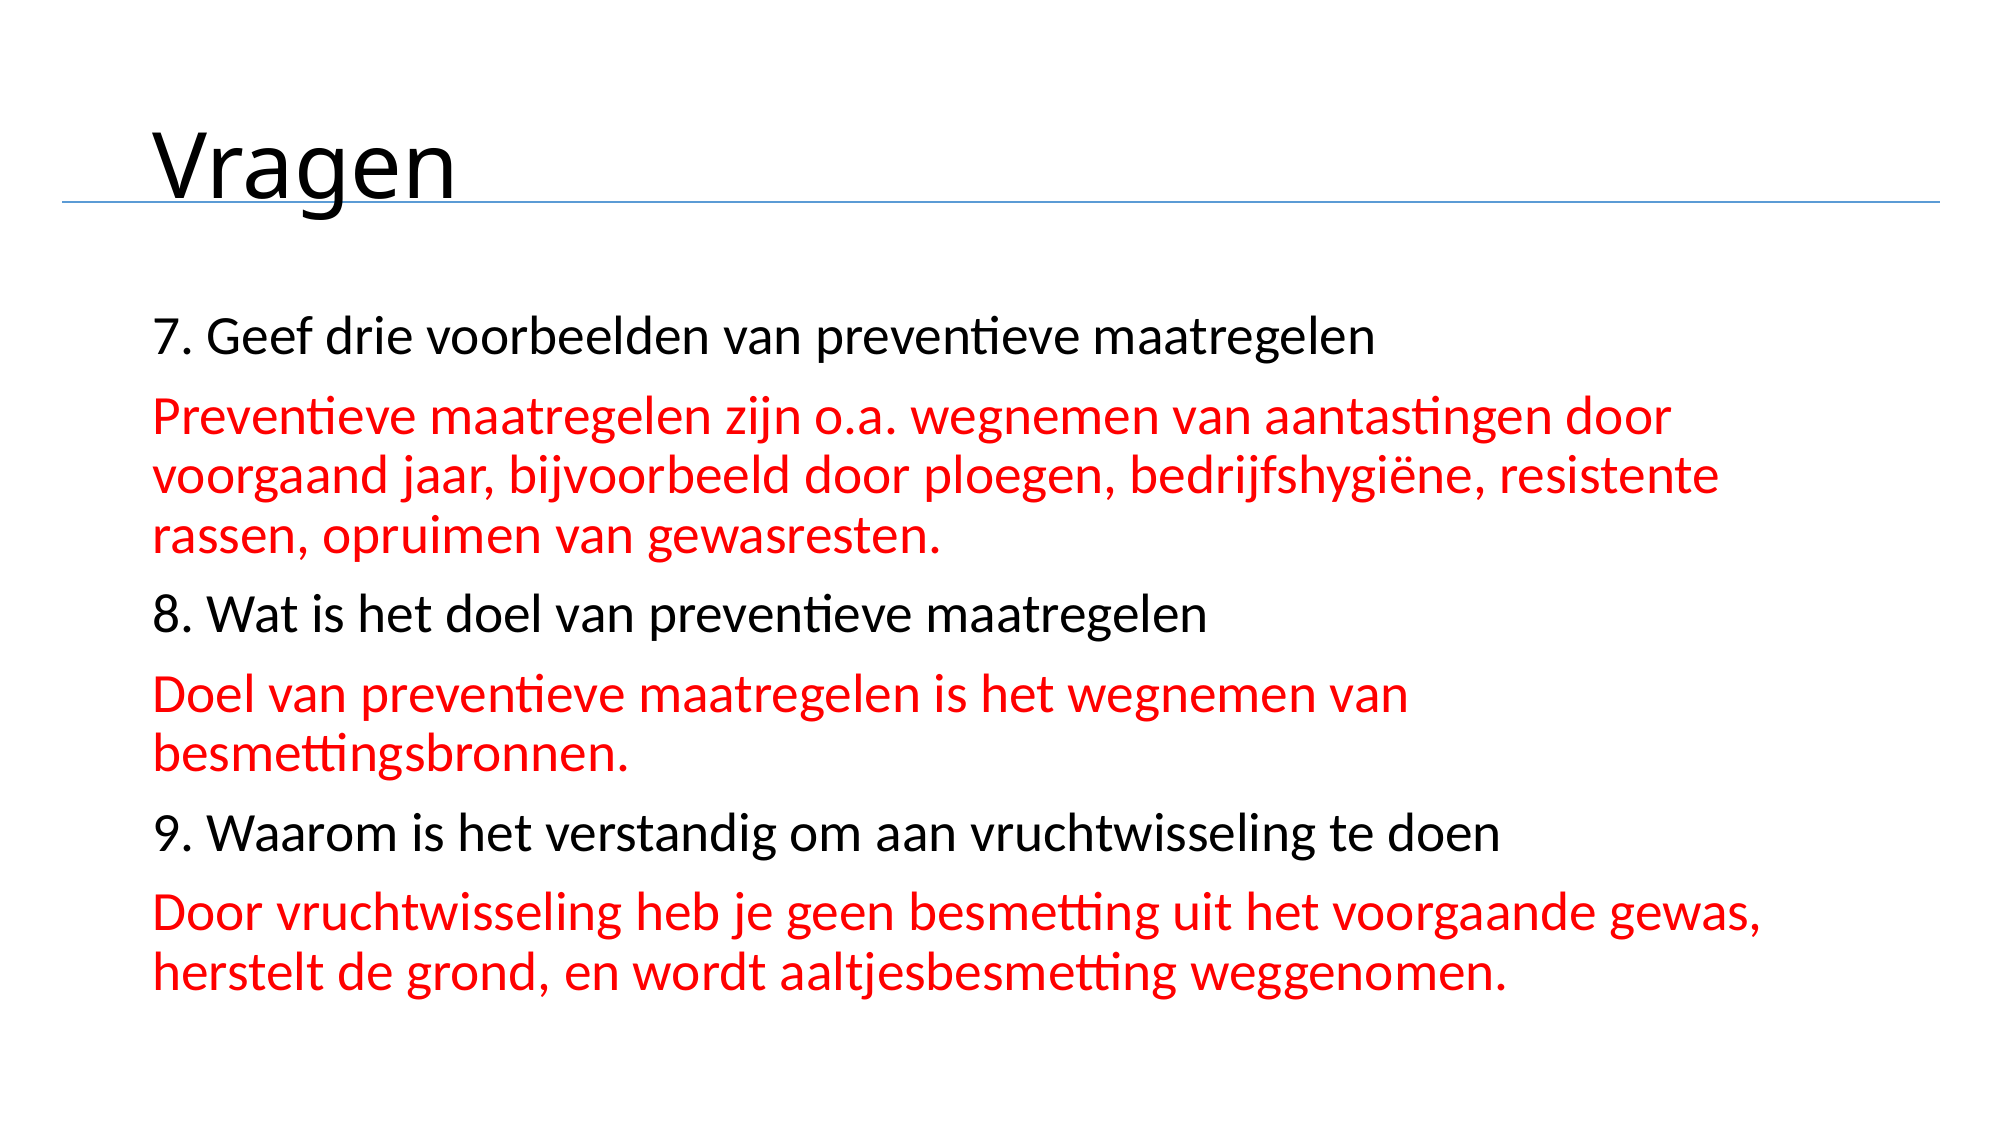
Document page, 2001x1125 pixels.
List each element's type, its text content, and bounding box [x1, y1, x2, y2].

title Vragen [137, 59, 1863, 278]
list 7. Geef drie voorbeelden van preventieve maatregelen Preventieve maatregelen zijn o.a. wegnemen van aantastingen door voorgaand jaar, bijvoorbeeld door ploegen, bedrijfshygiëne, resistente rassen, opruimen van gewasresten. 8. Wat is het doel van preventieve maatregelen Doel van preventieve maatregelen is het wegnemen van besmettingsbronnen. 9. Waarom is het verstandig om aan vruchtwisseling te doen Door vruchtwisseling heb je geen besmetting uit het voorgaande gewas, herstelt de grond, en wordt aaltjesbesmetting weggenomen. [137, 299, 1863, 1014]
